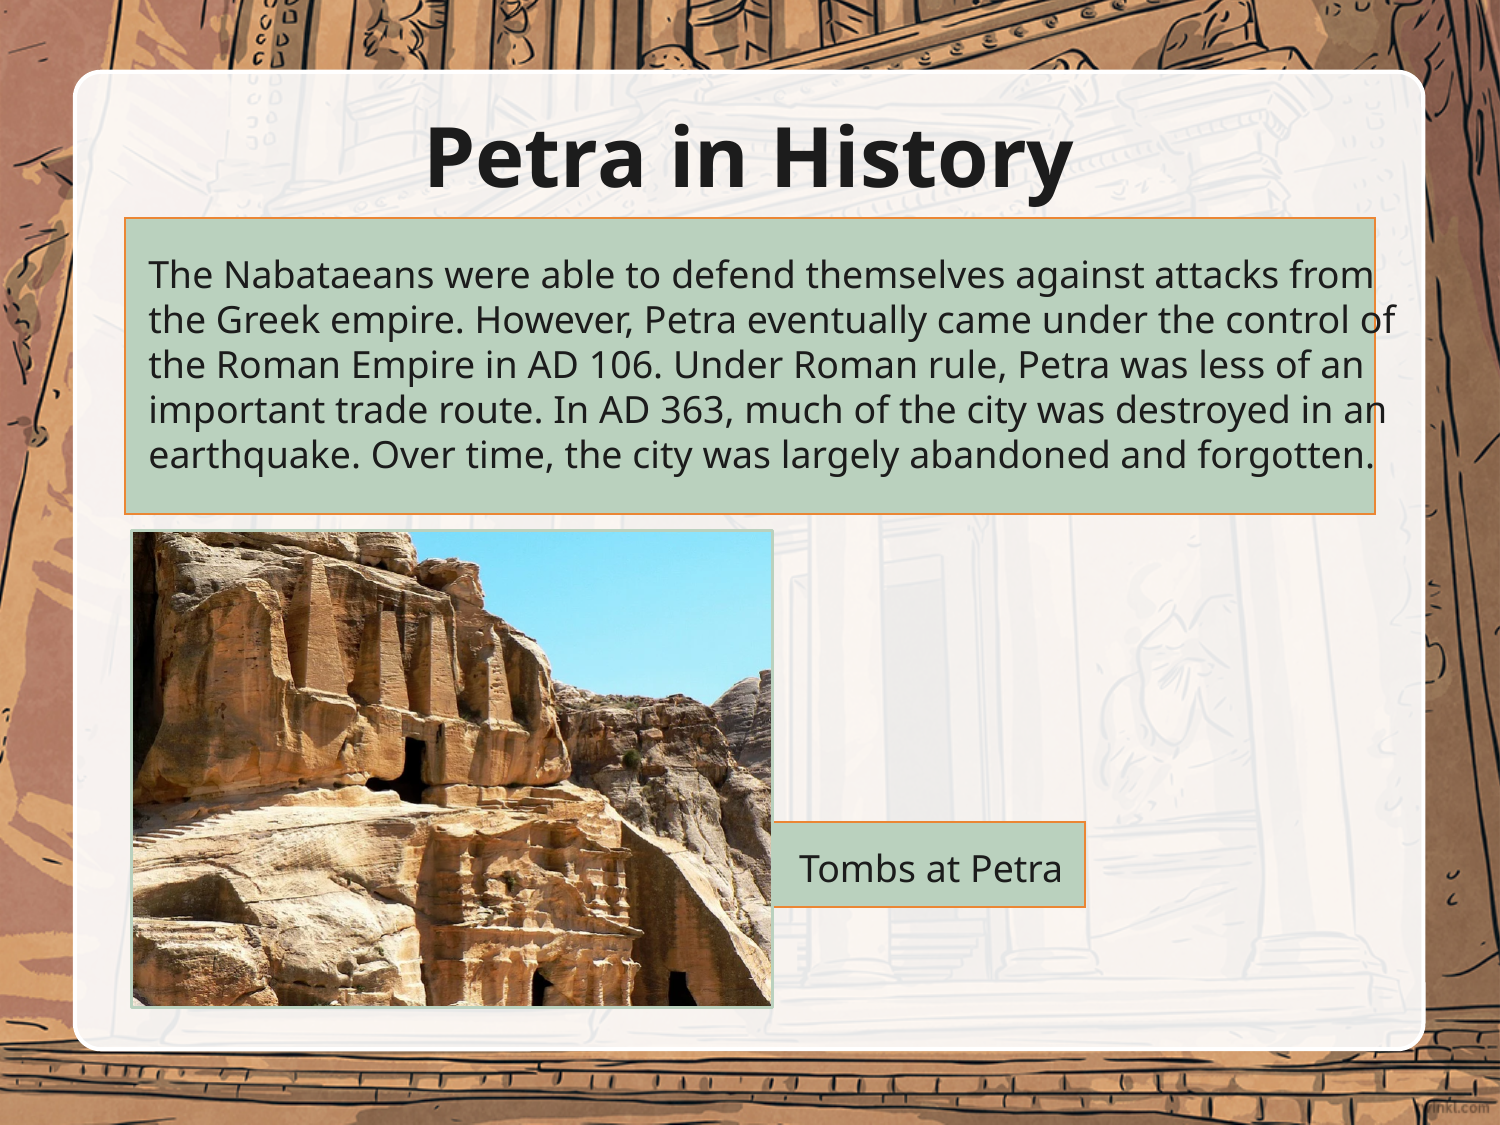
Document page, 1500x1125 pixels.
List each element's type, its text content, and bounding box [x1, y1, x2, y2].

text_box The Nabataeans were able to defend themselves against attacks from the Greek empire. However, Petra eventually came under the control of the Roman Empire in AD 106. Under Roman rule, Petra was less of an important trade route. In AD 363, much of the city was destroyed in an earthquake. Over time, the city was largely abandoned and forgotten. [133, 235, 1413, 497]
title Petra in History [73, 76, 1426, 244]
text_box [124, 244, 1376, 515]
picture [0, 0, 1500, 1125]
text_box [771, 822, 1167, 908]
